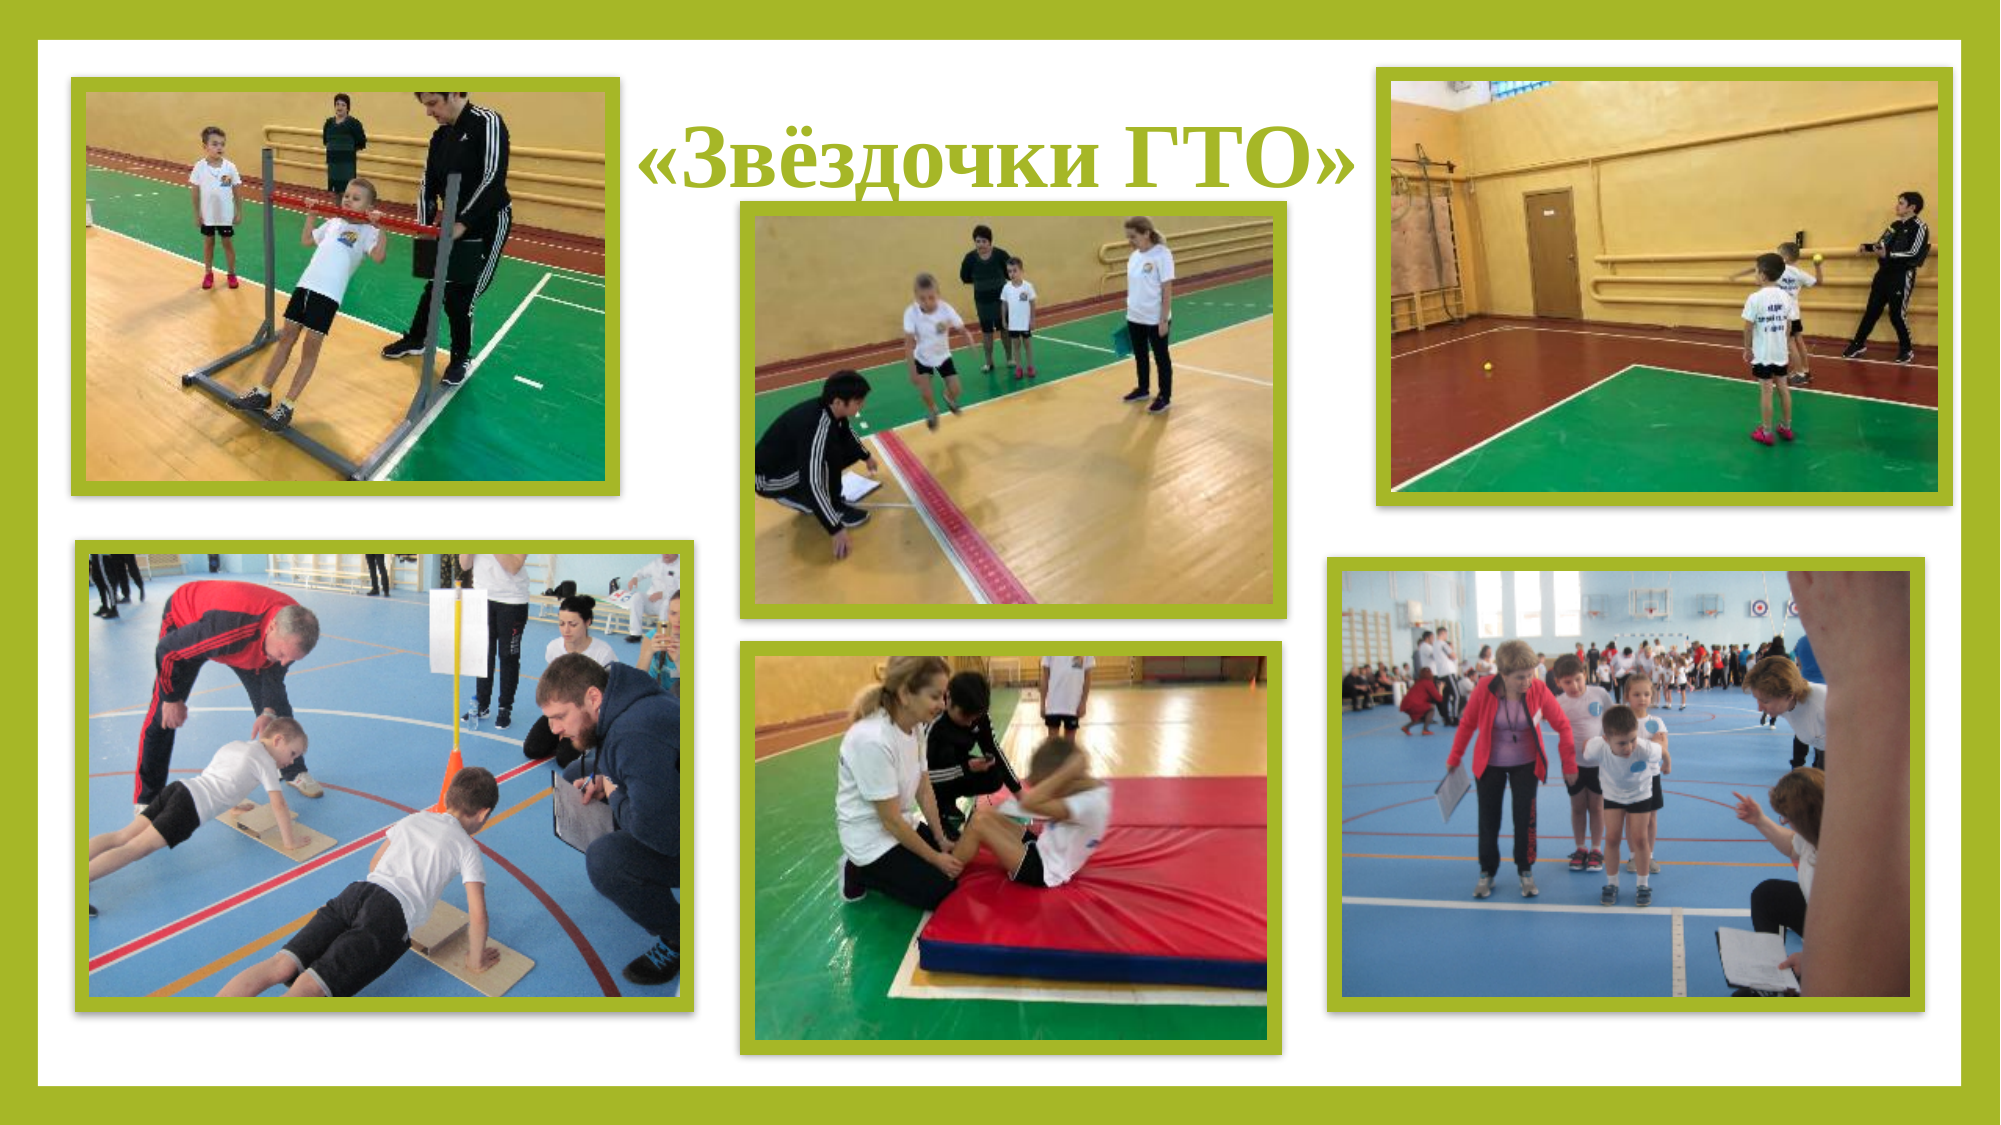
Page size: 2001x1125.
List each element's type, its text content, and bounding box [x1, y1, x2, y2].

title «Звёздочки ГТО» [626, 99, 1371, 216]
picture [754, 655, 1268, 1041]
picture [754, 215, 1274, 605]
picture [1341, 570, 1911, 998]
picture [85, 91, 606, 482]
picture [88, 554, 681, 998]
picture [1390, 80, 1939, 492]
